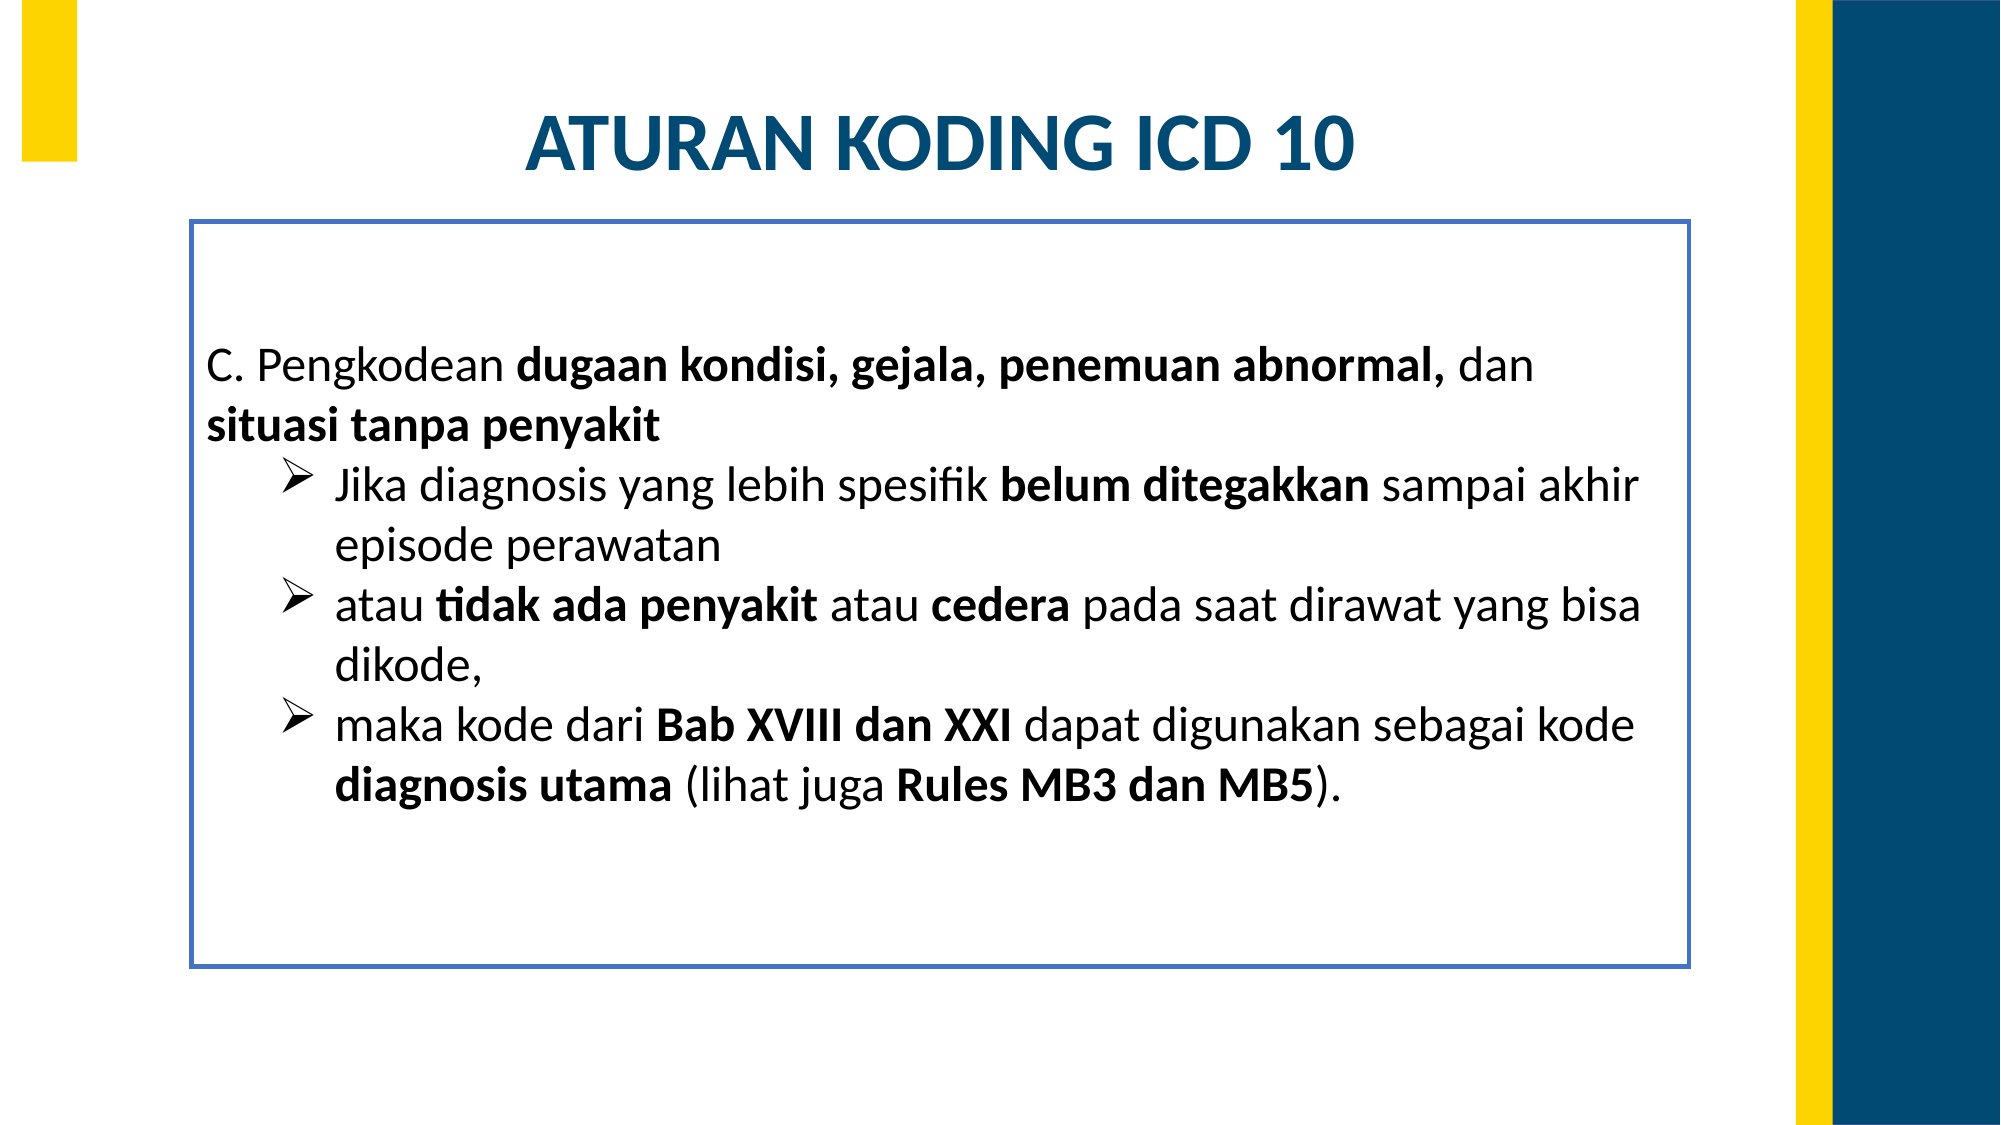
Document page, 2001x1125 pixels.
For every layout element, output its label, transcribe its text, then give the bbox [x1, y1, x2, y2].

text_box [21, 0, 78, 163]
text_box ATURAN KODING ICD 10 [241, 21, 1640, 220]
text_box [1795, 0, 1834, 1125]
text_box C. Pengkodean dugaan kondisi, gejala, penemuan abnormal, dan situasi tanpa penyakit Jika diagnosis yang lebih spesifik belum ditegakkan sampai akhir episode perawatan atau tidak ada penyakit atau cedera pada saat dirawat yang bisa dikode, maka kode dari Bab XVIII dan XXI dapat digunakan sebagai kode diagnosis utama (lihat juga Rules MB3 dan MB5). [190, 220, 1690, 968]
text_box [1834, 0, 2000, 1125]
